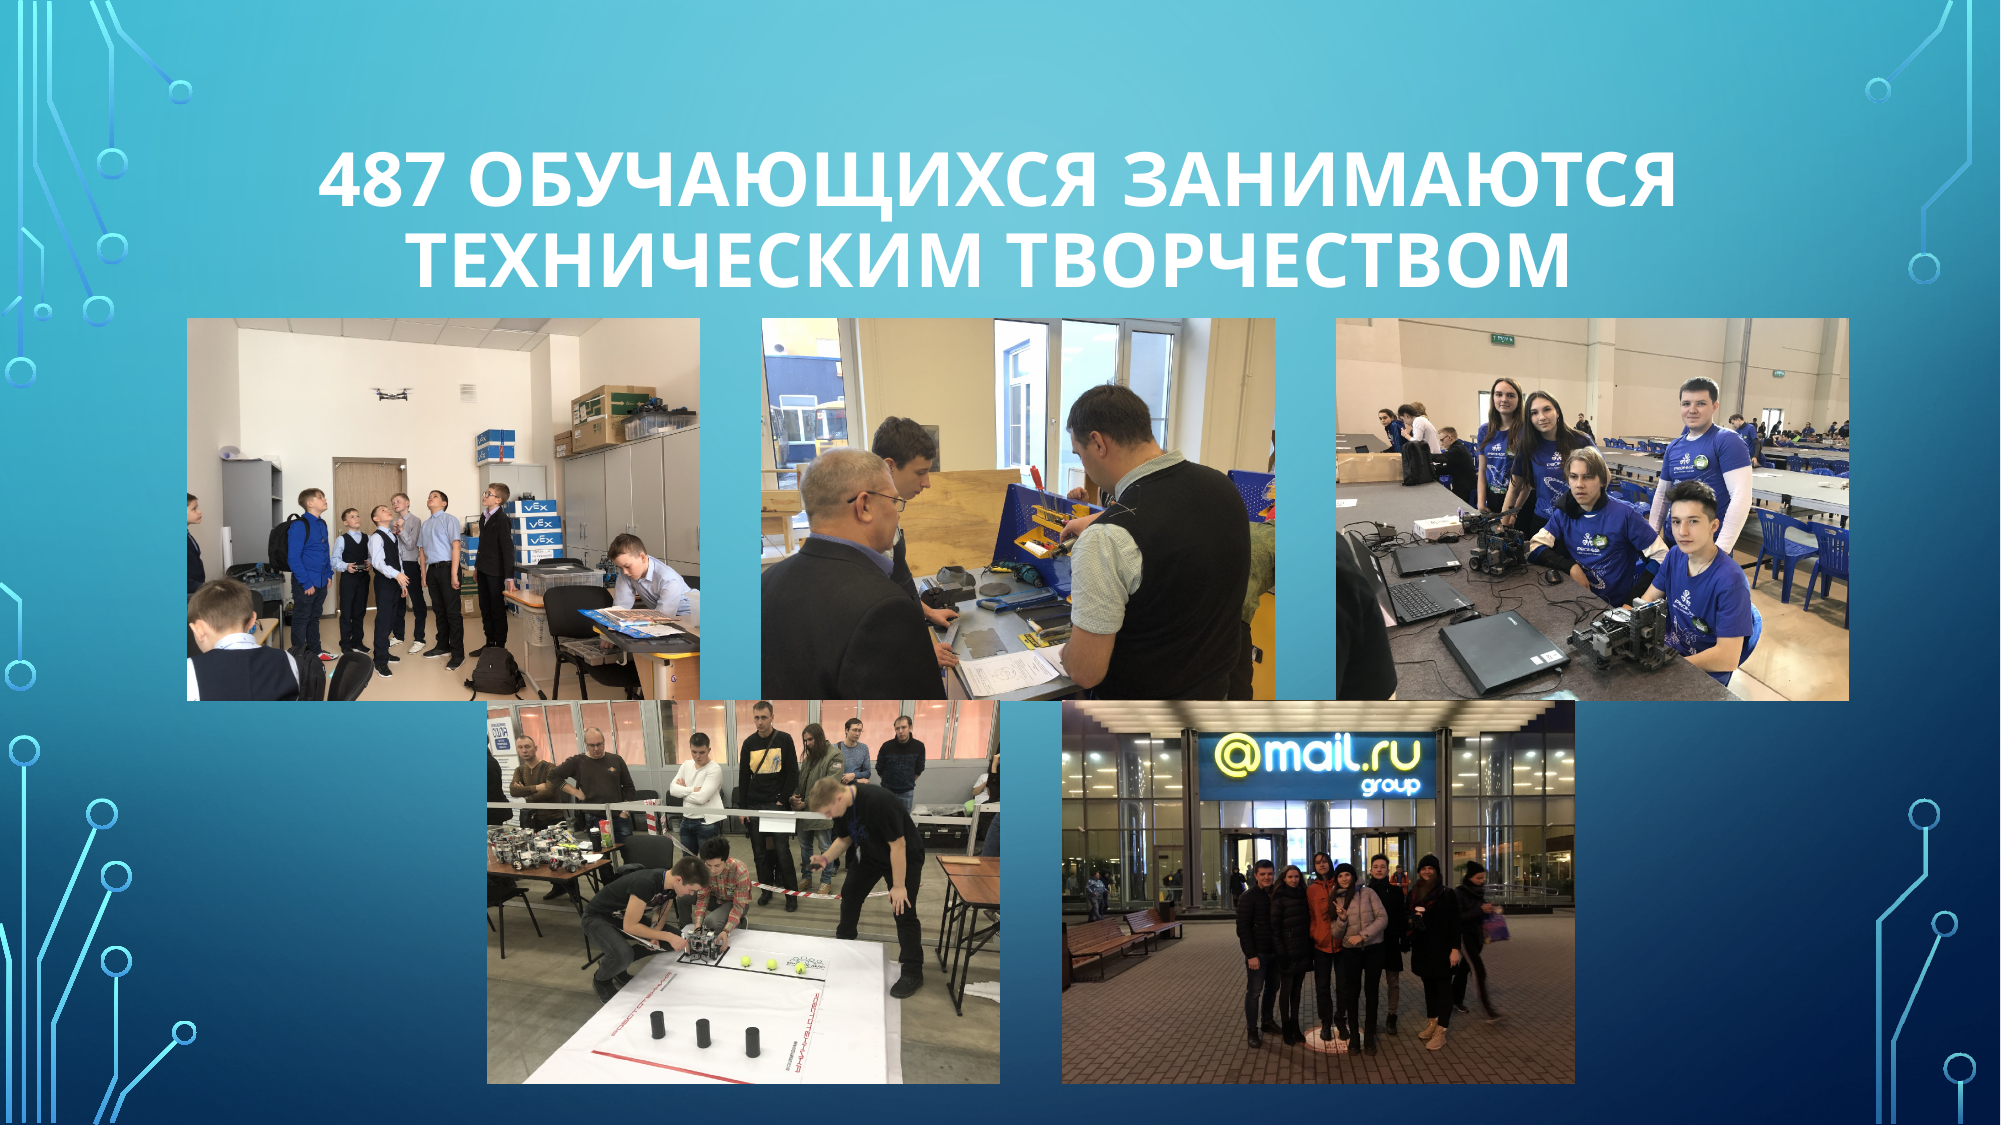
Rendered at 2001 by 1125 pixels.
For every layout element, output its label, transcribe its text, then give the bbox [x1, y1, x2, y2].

picture [487, 318, 1850, 1084]
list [186, 318, 700, 702]
title 487 обучающихся занимаются техническим творчеством [187, 101, 1813, 344]
